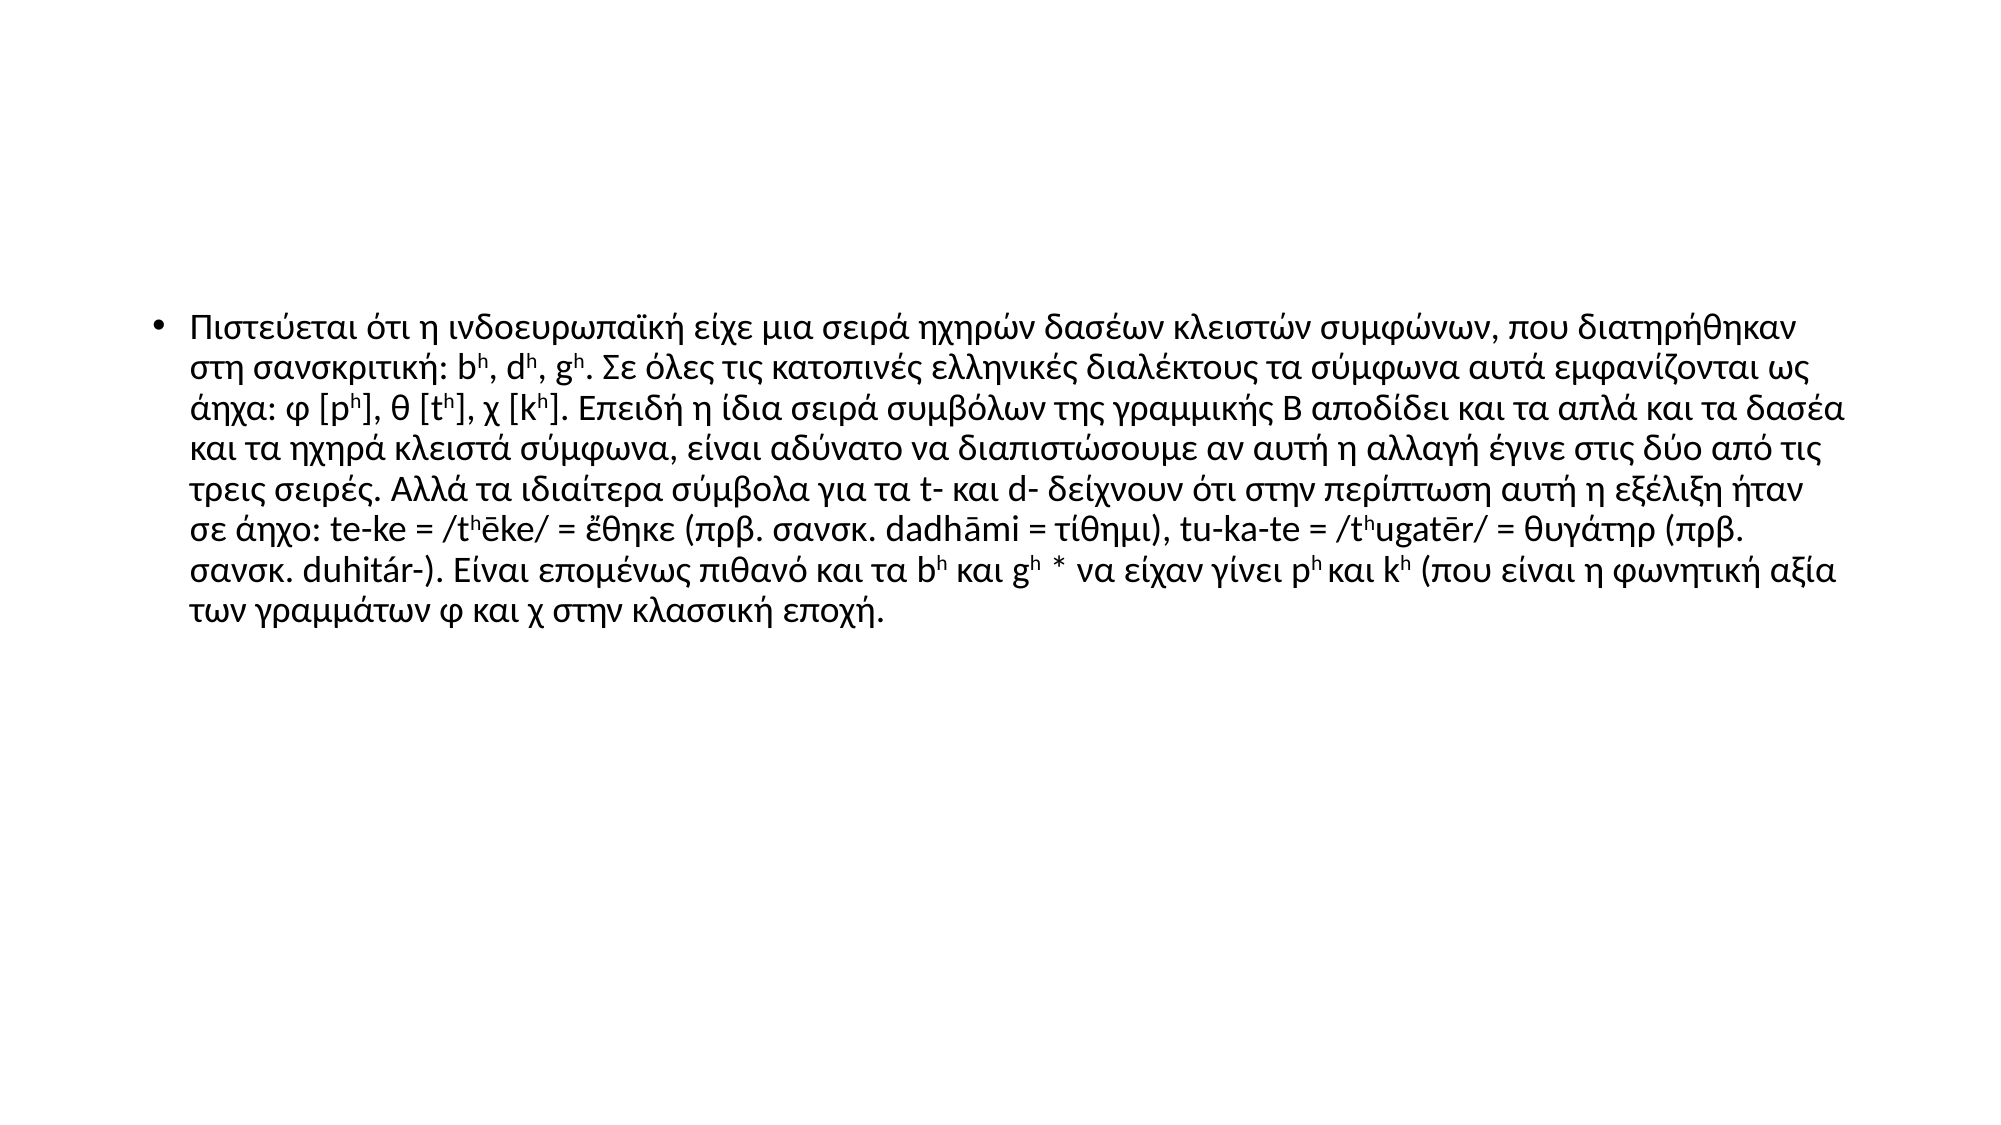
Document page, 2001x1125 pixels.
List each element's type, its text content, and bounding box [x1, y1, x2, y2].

list Πιστεύεται ότι η ινδοευρωπαϊκή είχε μια σειρά ηχηρών δασέων κλειστών συμφώνων, που διατηρήθηκαν στη σανσκριτική: bh, dh, gh. Σε όλες τις κατοπινές ελληνικές διαλέκτους τα σύμφωνα αυτά εμφανίζονται ως άηχα: φ [ph], θ [th], χ [kh]. Επειδή η ίδια σειρά συμβόλων της γραμμικής Β αποδίδει και τα απλά και τα δασέα και τα ηχηρά κλειστά σύμφωνα, είναι αδύνατο να διαπιστώσουμε αν αυτή η αλλαγή έγινε στις δύο από τις τρεις σειρές. Αλλά τα ιδιαίτερα σύμβολα για τα t- και d- δείχνουν ότι στην περίπτωση αυτή η εξέλιξη ήταν σε άηχο: te-ke = /thēke/ = ἔθηκε (πρβ. σανσκ. dadhāmi = τίθημι), tu-ka-te = /thugatēr/ = θυγάτηρ (πρβ. σανσκ. duhitár-). Είναι επομένως πιθανό και τα bh και gh * να είχαν γίνει ph και kh (που είναι η φωνητική αξία των γραμμάτων φ και χ στην κλασσική εποχή. [137, 299, 1863, 1014]
